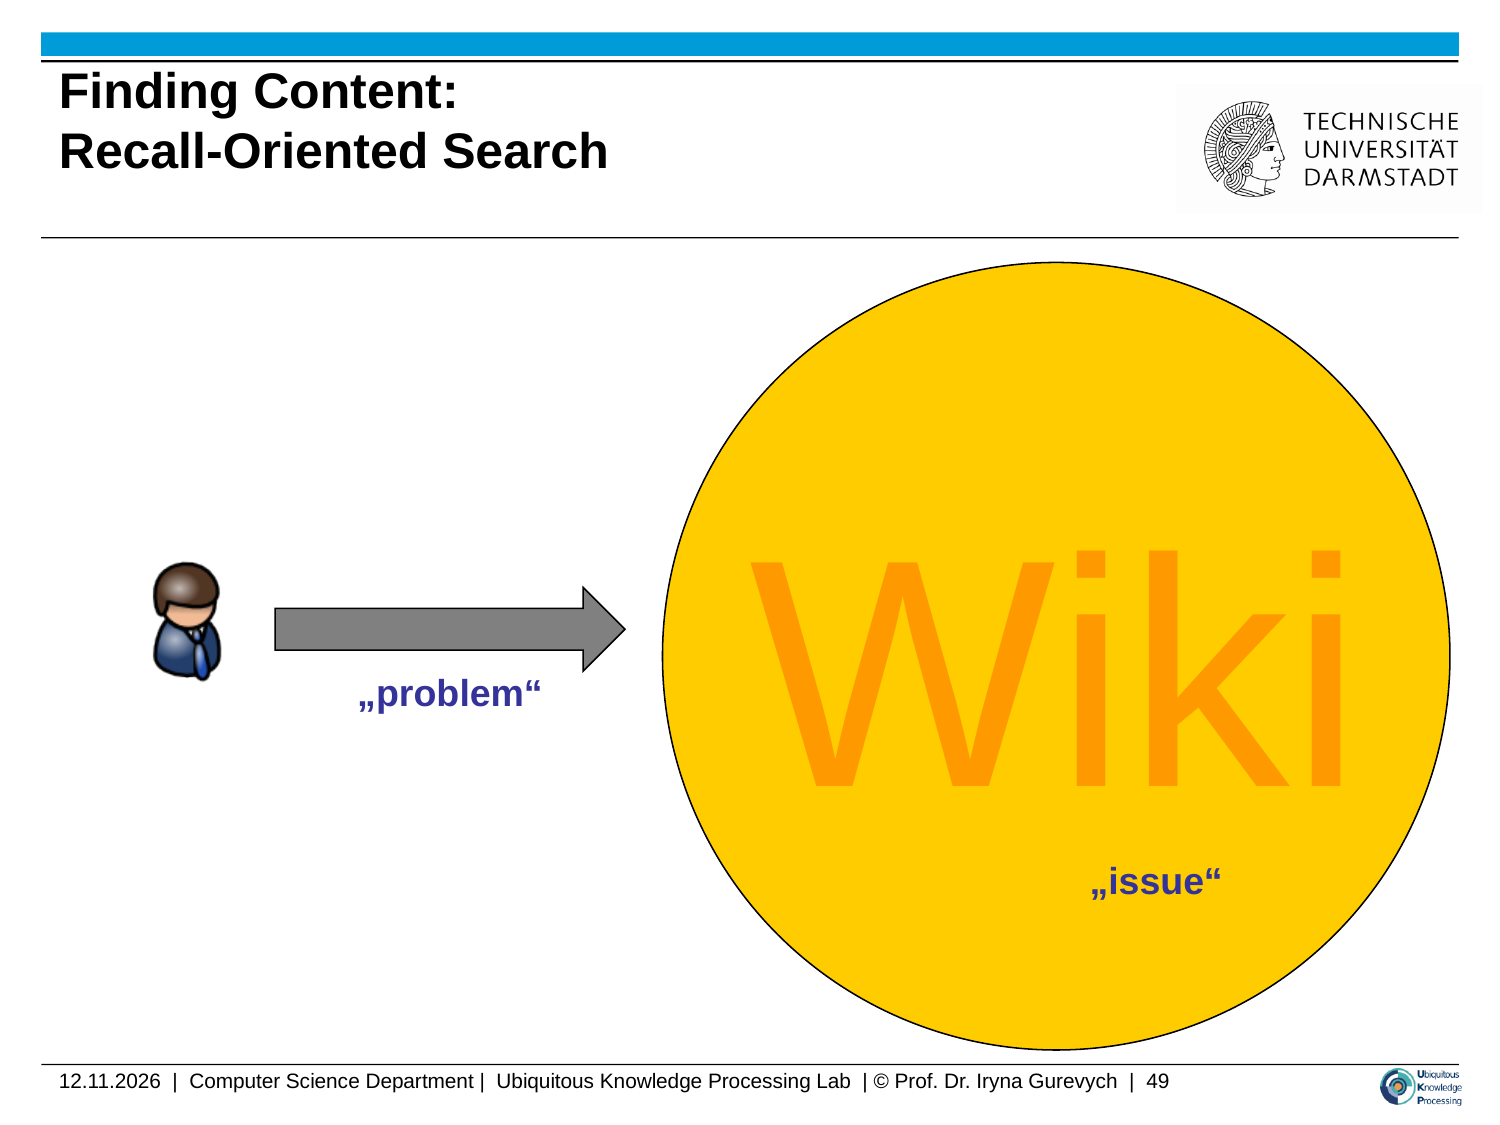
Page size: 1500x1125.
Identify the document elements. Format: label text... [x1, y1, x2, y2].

text_box „problem“ [224, 661, 675, 722]
picture [1188, 84, 1483, 214]
picture [1380, 1068, 1462, 1106]
text_box Wiki [662, 262, 1450, 1051]
footer 04.07.2010 | Computer Science Department | Ubiquitous Knowledge Processing Lab | © Prof. Dr. Iryna Gurevych | 49 [58, 1067, 1365, 1107]
title Finding Content: Recall-Oriented Search [58, 79, 1188, 218]
text_box „issue“ [974, 849, 1338, 910]
picture [124, 558, 251, 684]
text_box [275, 587, 626, 672]
